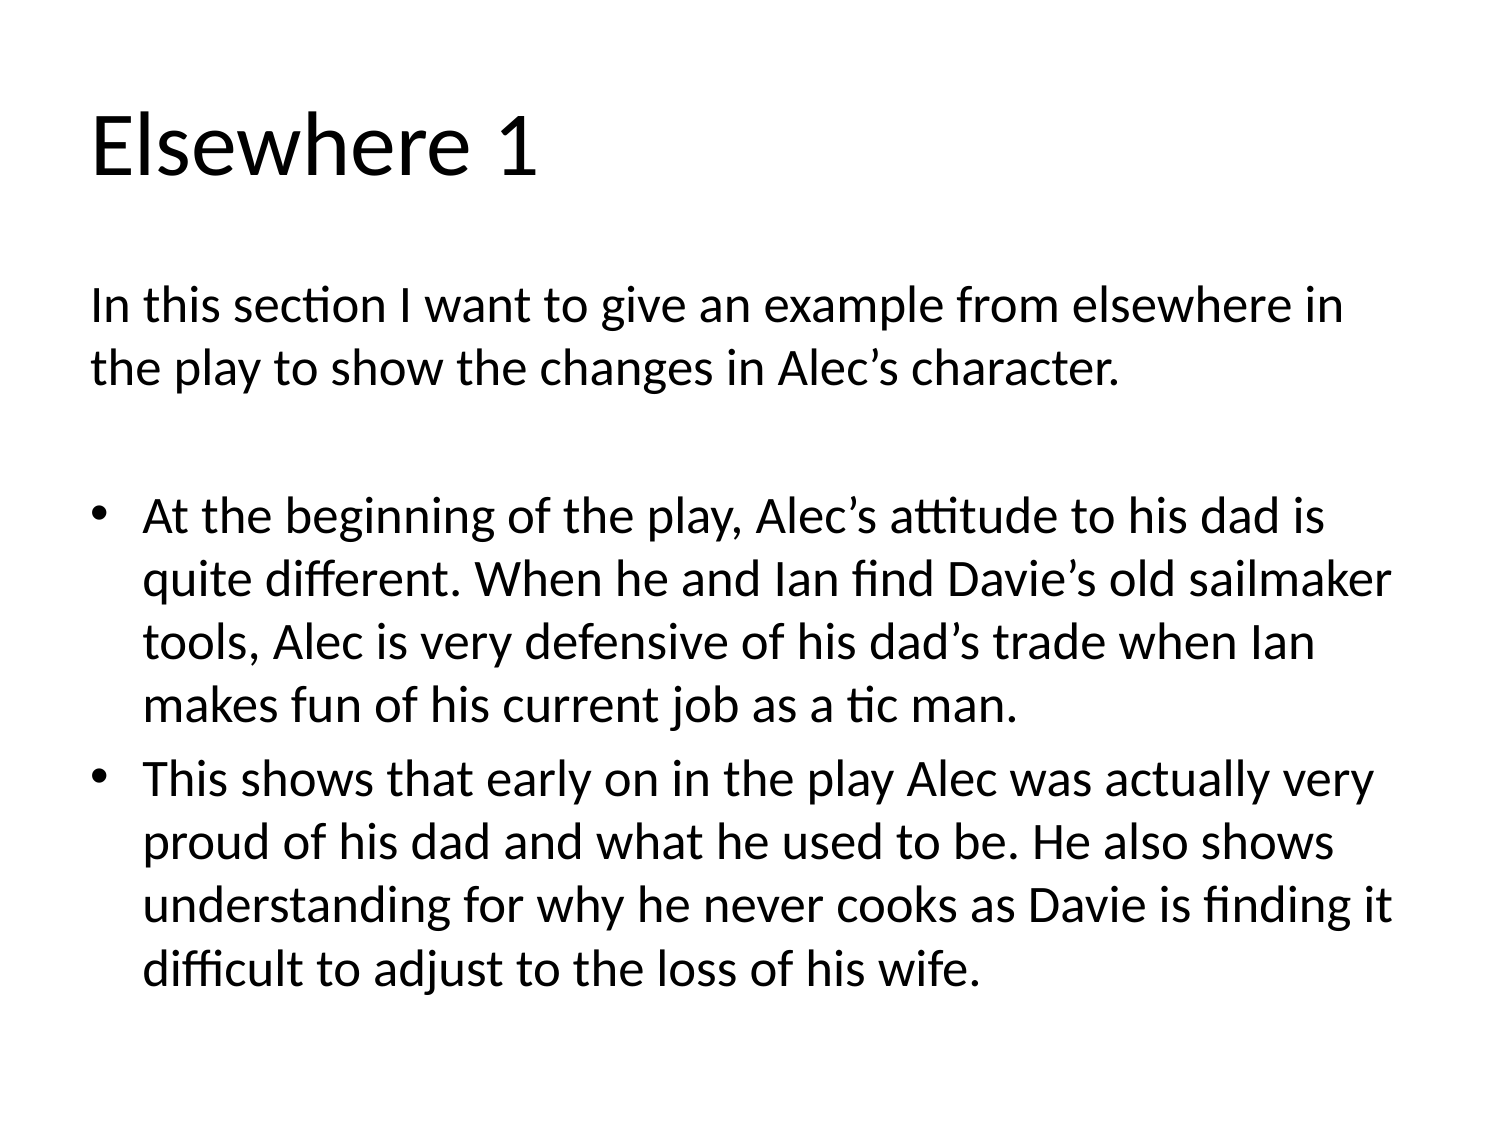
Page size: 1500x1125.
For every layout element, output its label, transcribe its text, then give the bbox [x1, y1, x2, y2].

title Elsewhere 1 [75, 45, 1425, 233]
list In this section I want to give an example from elsewhere in the play to show the changes in Alec’s character. At the beginning of the play, Alec’s attitude to his dad is quite different. When he and Ian find Davie’s old sailmaker tools, Alec is very defensive of his dad’s trade when Ian makes fun of his current job as a tic man. This shows that early on in the play Alec was actually very proud of his dad and what he used to be. He also shows understanding for why he never cooks as Davie is finding it difficult to adjust to the loss of his wife. [75, 262, 1425, 1005]
